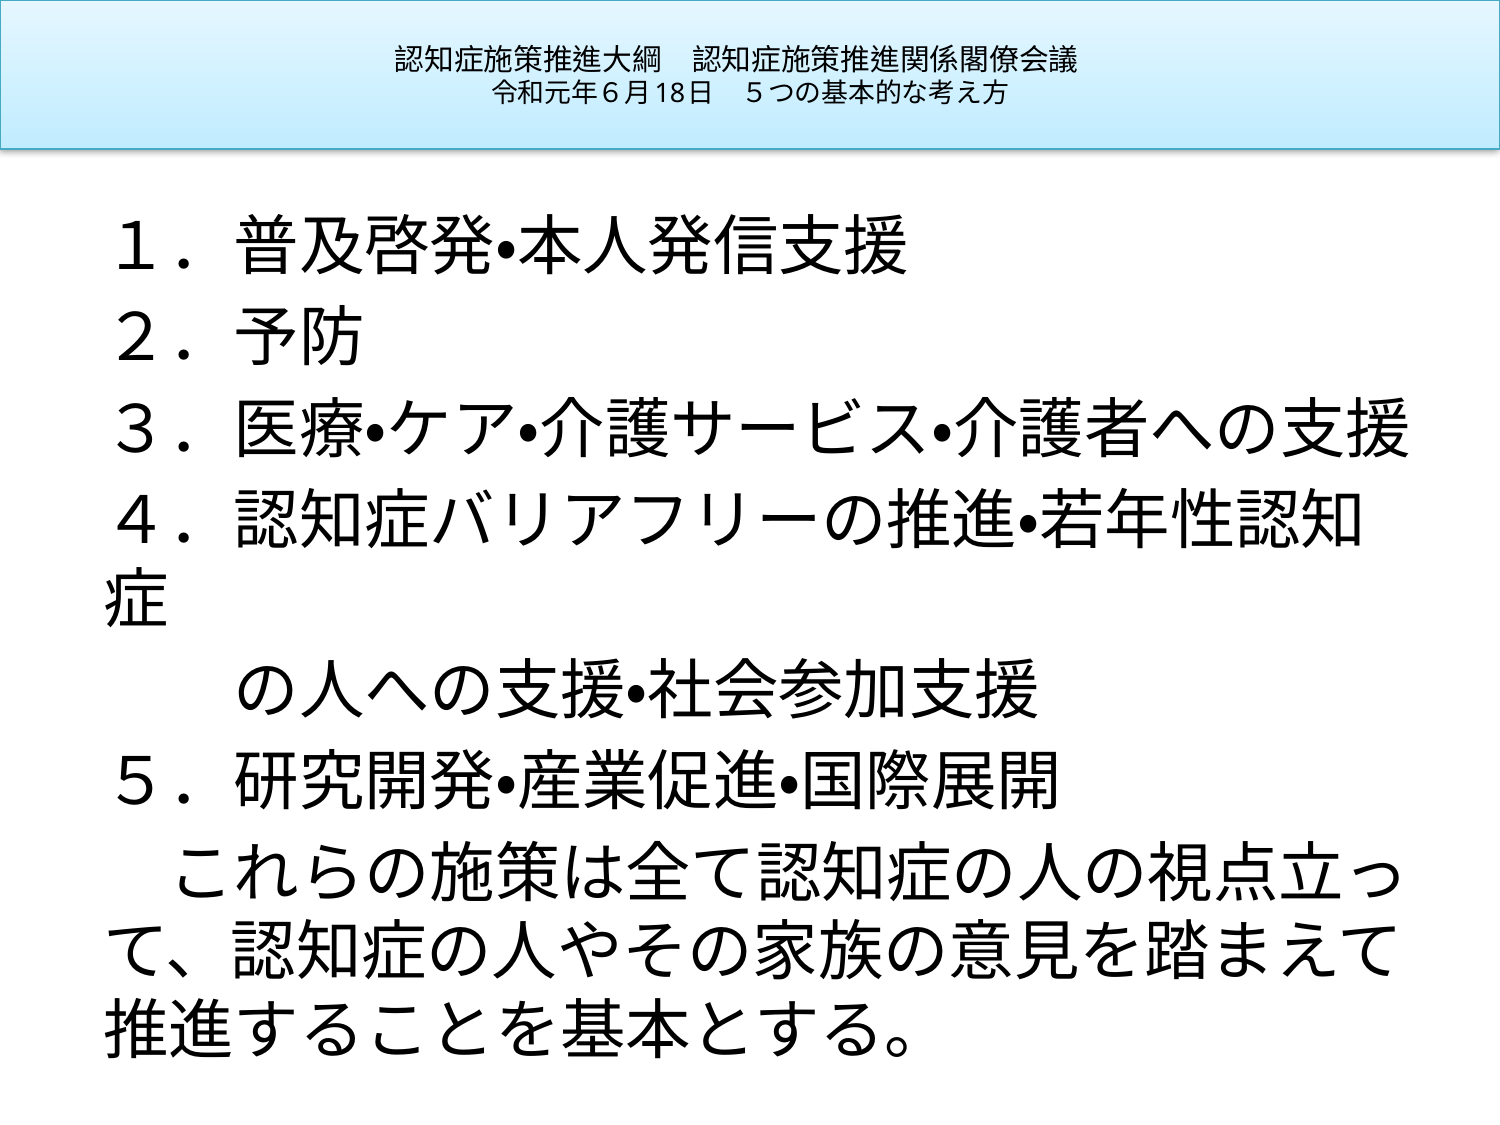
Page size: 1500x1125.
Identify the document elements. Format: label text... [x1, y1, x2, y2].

title 認知症施策推進大綱 認知症施策推進関係閣僚会議 令和元年６月18日 ５つの基本的な考え方 [0, 0, 1500, 150]
list １．普及啓発・本人発信支援 ２．予防 ３．医療・ケア・介護サービス・介護者への支援 ４．認知症バリアフリーの推進・若年性認知症 の人への支援・社会参加支援 ５．研究開発・産業促進・国際展開 これらの施策は全て認知症の人の視点立って、認知症の人やその家族の意見を踏まえて推進することを基本とする。 [88, 196, 1439, 1125]
